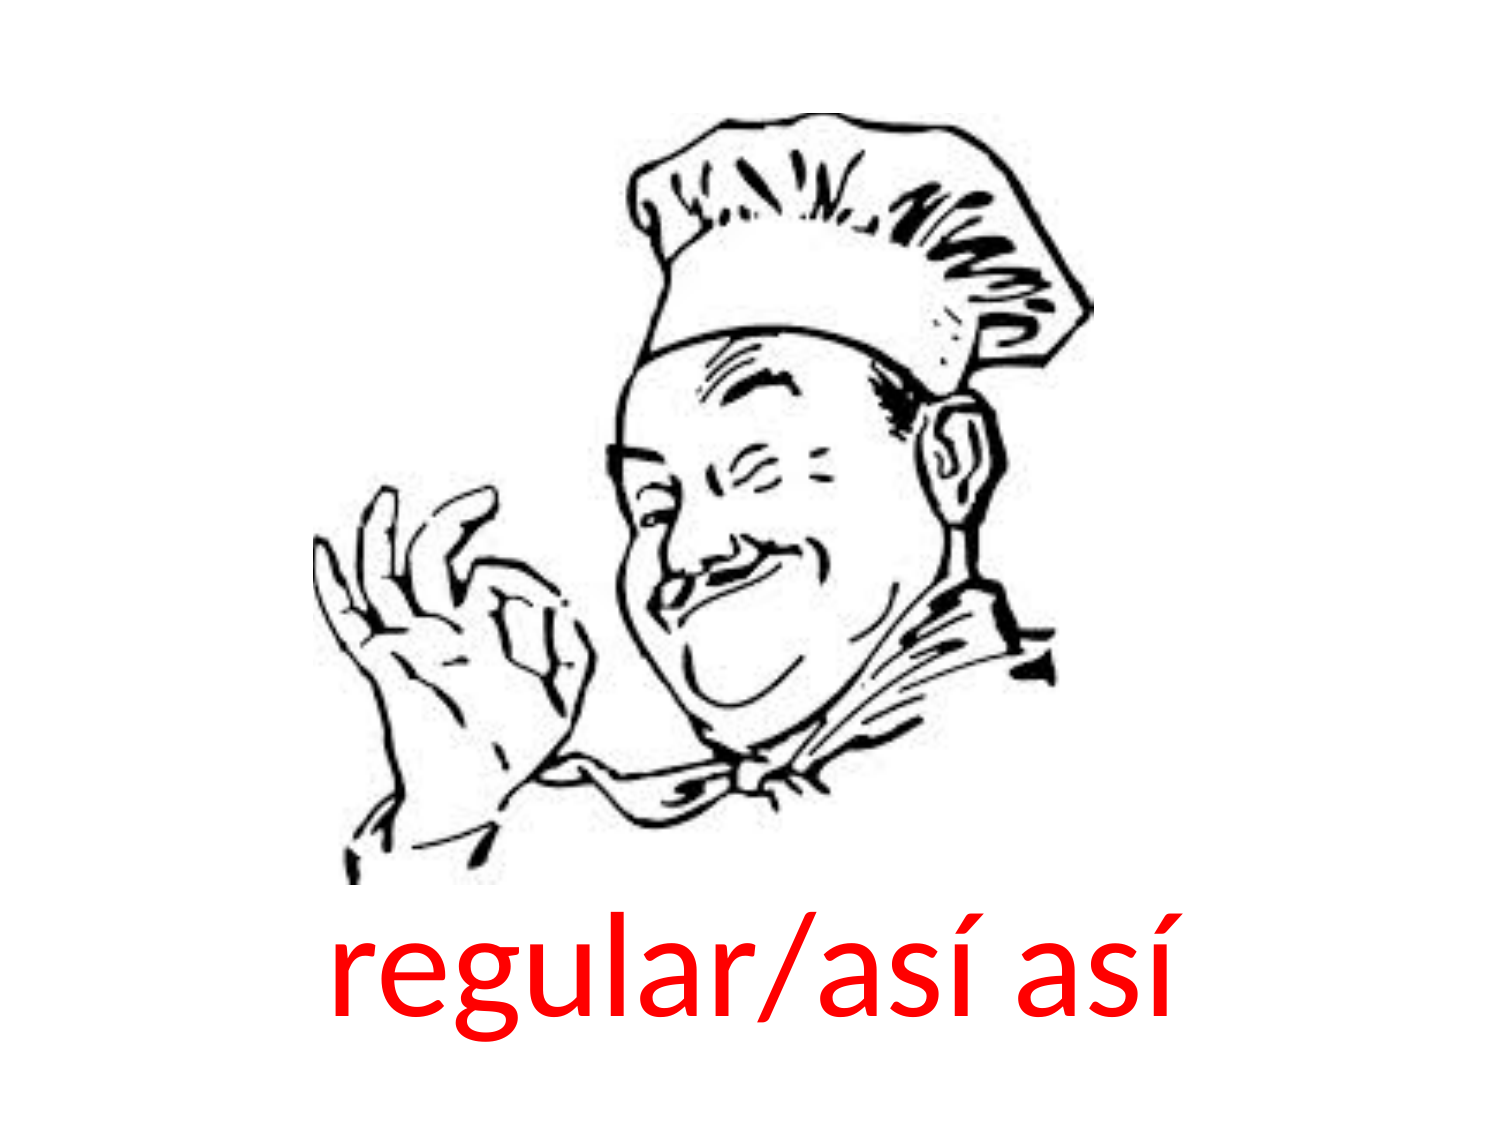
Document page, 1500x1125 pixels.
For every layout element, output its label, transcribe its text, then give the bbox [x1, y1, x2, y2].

picture [312, 113, 1095, 885]
text_box regular/así así [77, 862, 1428, 1051]
